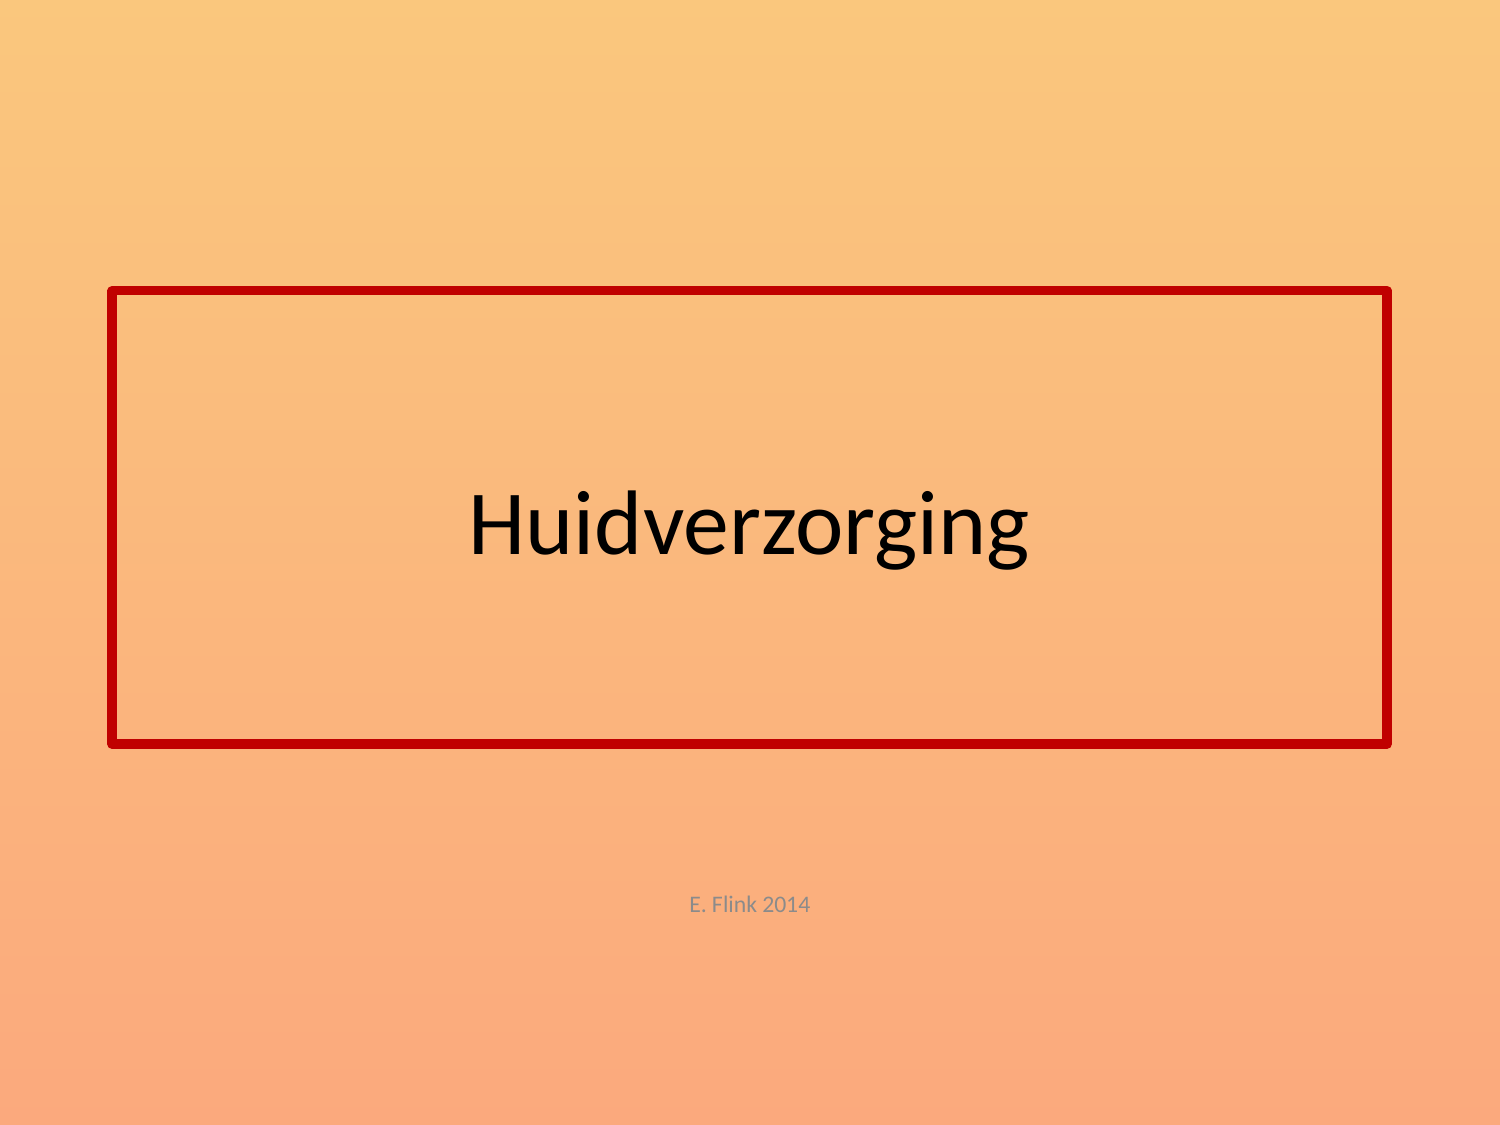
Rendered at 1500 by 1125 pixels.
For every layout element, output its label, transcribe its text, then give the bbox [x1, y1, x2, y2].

title Huidverzorging [112, 290, 1388, 745]
subtitle E. Flink 2014 [225, 881, 1275, 925]
